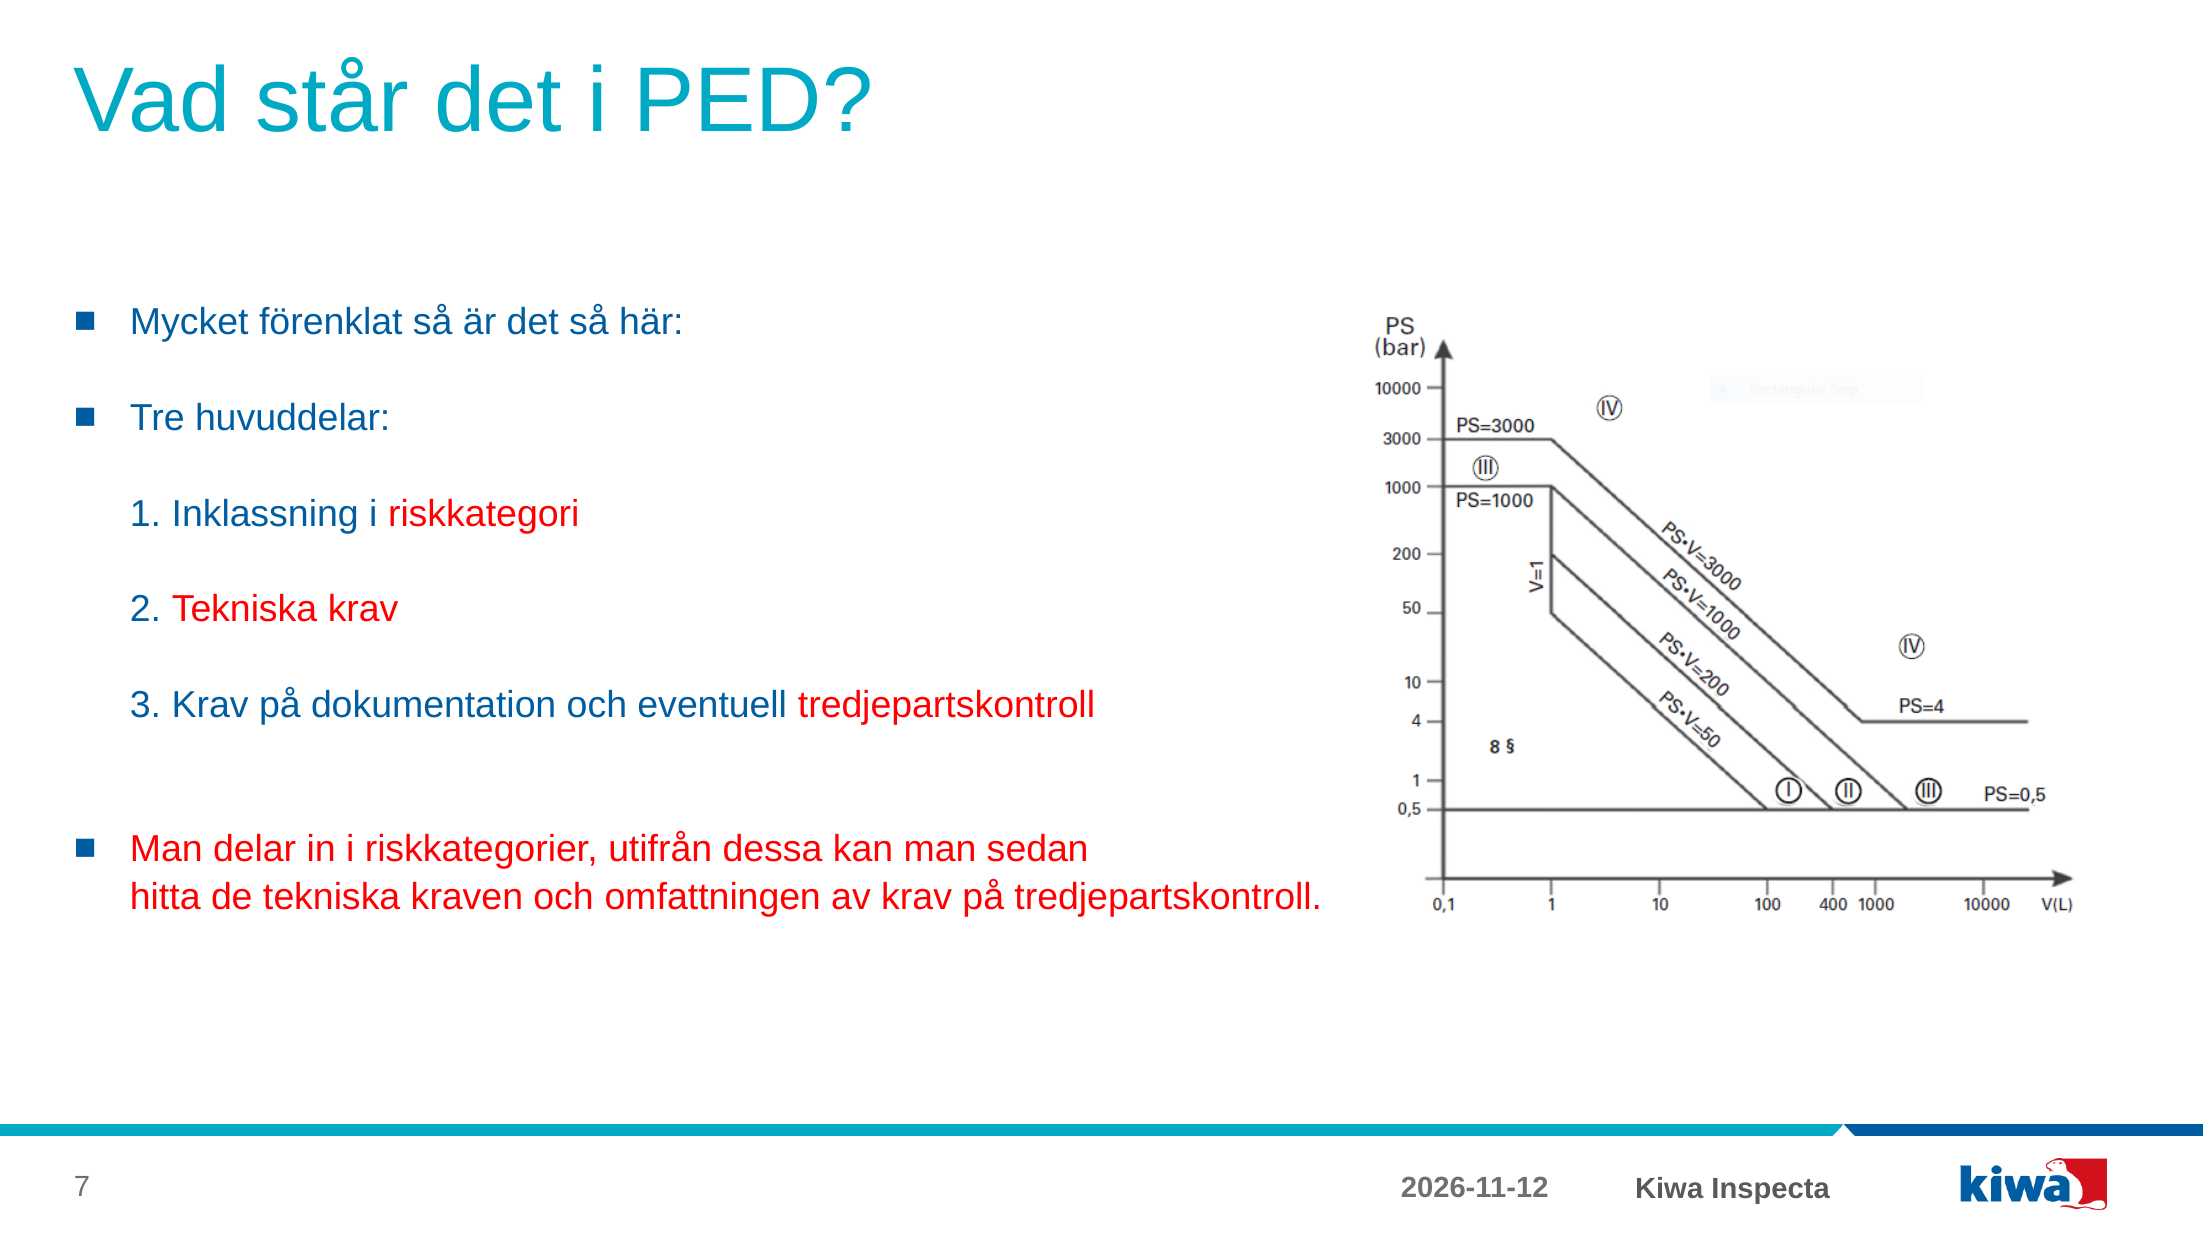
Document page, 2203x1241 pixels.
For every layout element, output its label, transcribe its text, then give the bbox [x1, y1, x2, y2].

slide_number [1400, 1152, 1589, 1219]
picture [1320, 294, 2123, 941]
picture [0, 1124, 2203, 1136]
slide_number 7 [73, 1152, 133, 1219]
picture [1960, 1158, 2107, 1210]
list Mycket förenklat så är det så här: Tre huvuddelar: 1. Inklassning i riskkategori 2. Tekniska krav 3. Krav på dokumentation och eventuell tredjepartskontroll Man delar in i riskkategorier, utifrån dessa kan man sedan hitta de tekniska kraven och omfattningen av krav på tredjepartskontroll. [73, 294, 1985, 1081]
title Vad står det i PED? [73, 44, 1974, 150]
